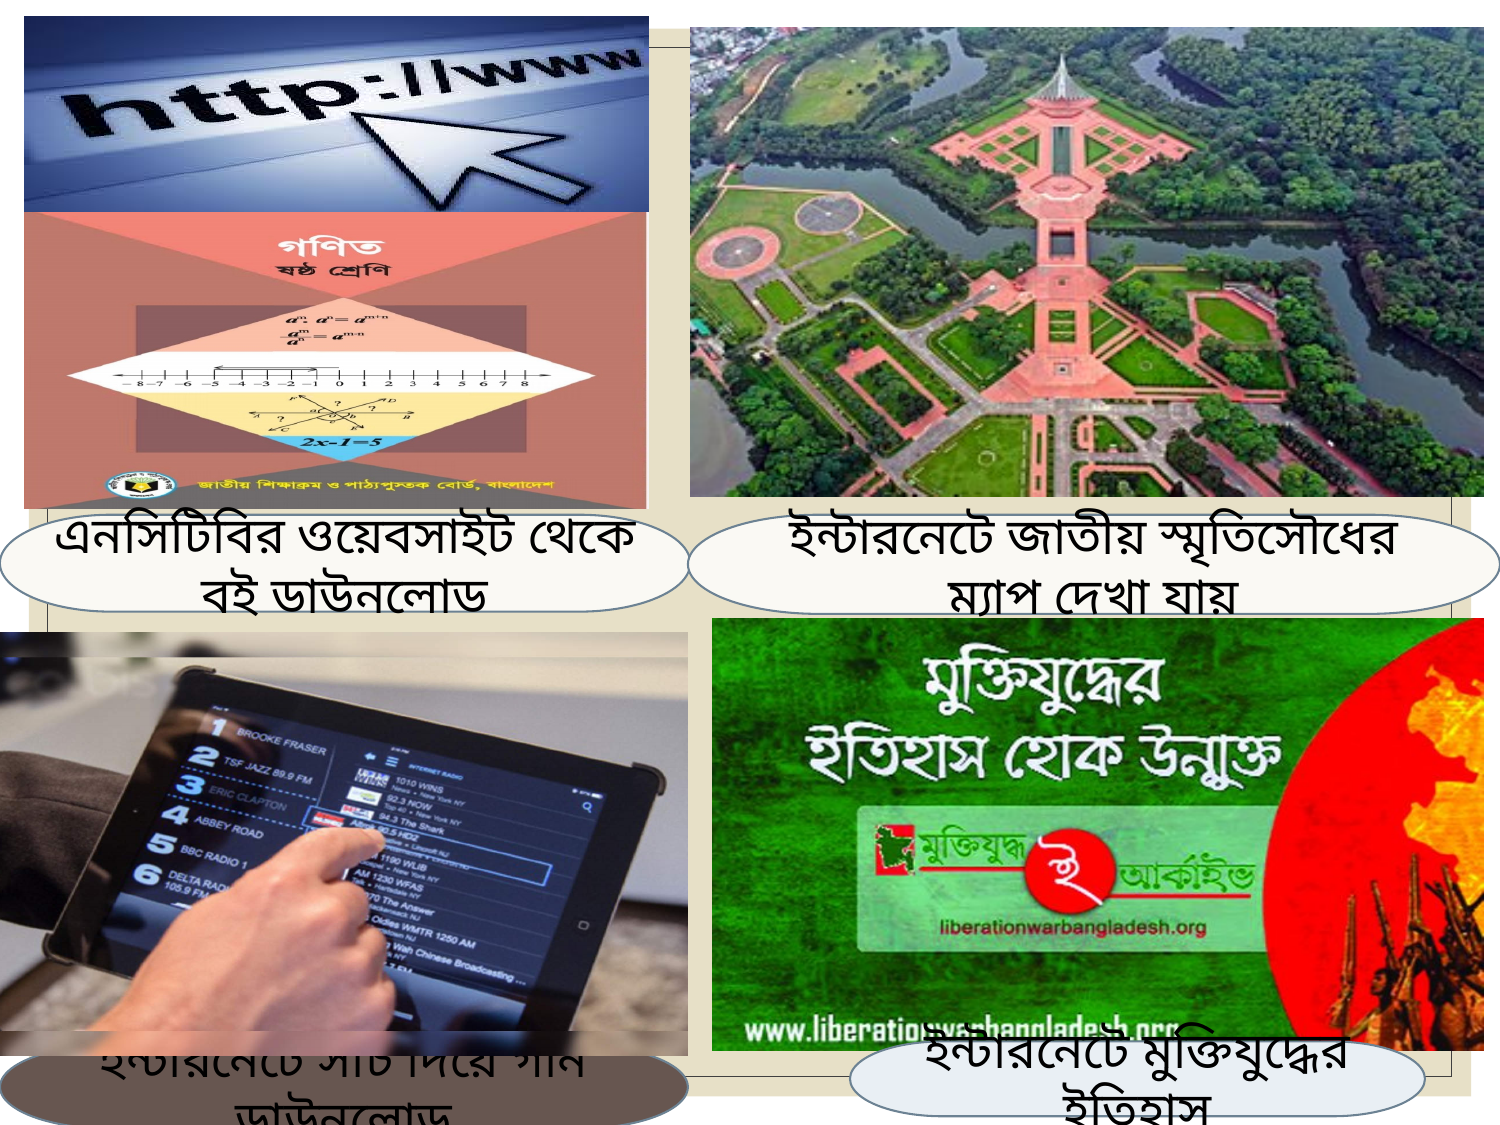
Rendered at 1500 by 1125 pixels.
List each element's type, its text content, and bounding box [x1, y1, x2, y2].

text_box ইন্টারনেটে সার্চ দিয়ে গান ডাউনলোড [0, 1063, 689, 1125]
picture [24, 16, 649, 509]
text_box এনসিটিবির ওয়েবসাইট থেকে বই ডাউনলোড [0, 516, 689, 613]
text_box ইন্টারনেটে মুক্তিযুদ্ধের ইতিহাস [848, 1056, 1426, 1118]
picture [690, 27, 1484, 497]
picture [0, 632, 688, 1056]
picture [712, 618, 1484, 1051]
text_box ইন্টারনেটে জাতীয় স্মৃতিসৌধের ম্যাপ দেখা যায় [686, 513, 1500, 615]
